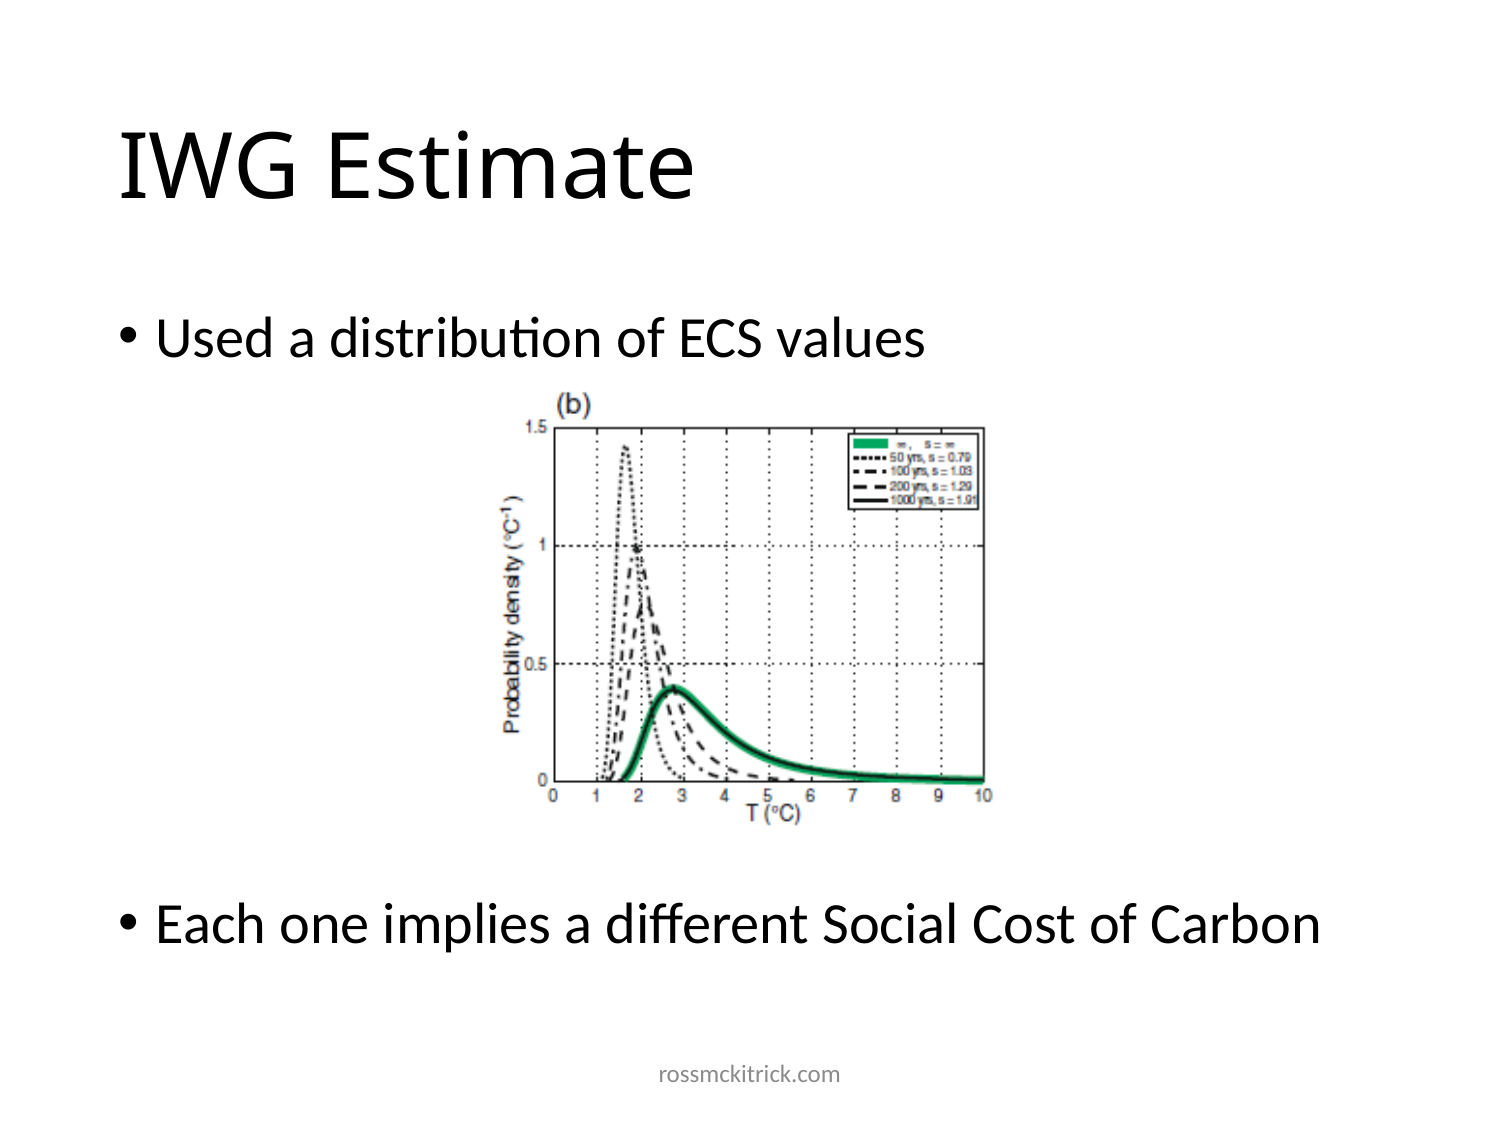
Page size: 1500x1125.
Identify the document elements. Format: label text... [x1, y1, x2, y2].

footer rossmckitrick.com [496, 1042, 1004, 1103]
title IWG Estimate [103, 59, 1397, 278]
picture [496, 358, 1024, 841]
list Used a distribution of ECS values Each one implies a different Social Cost of Carbon [103, 299, 1397, 1014]
